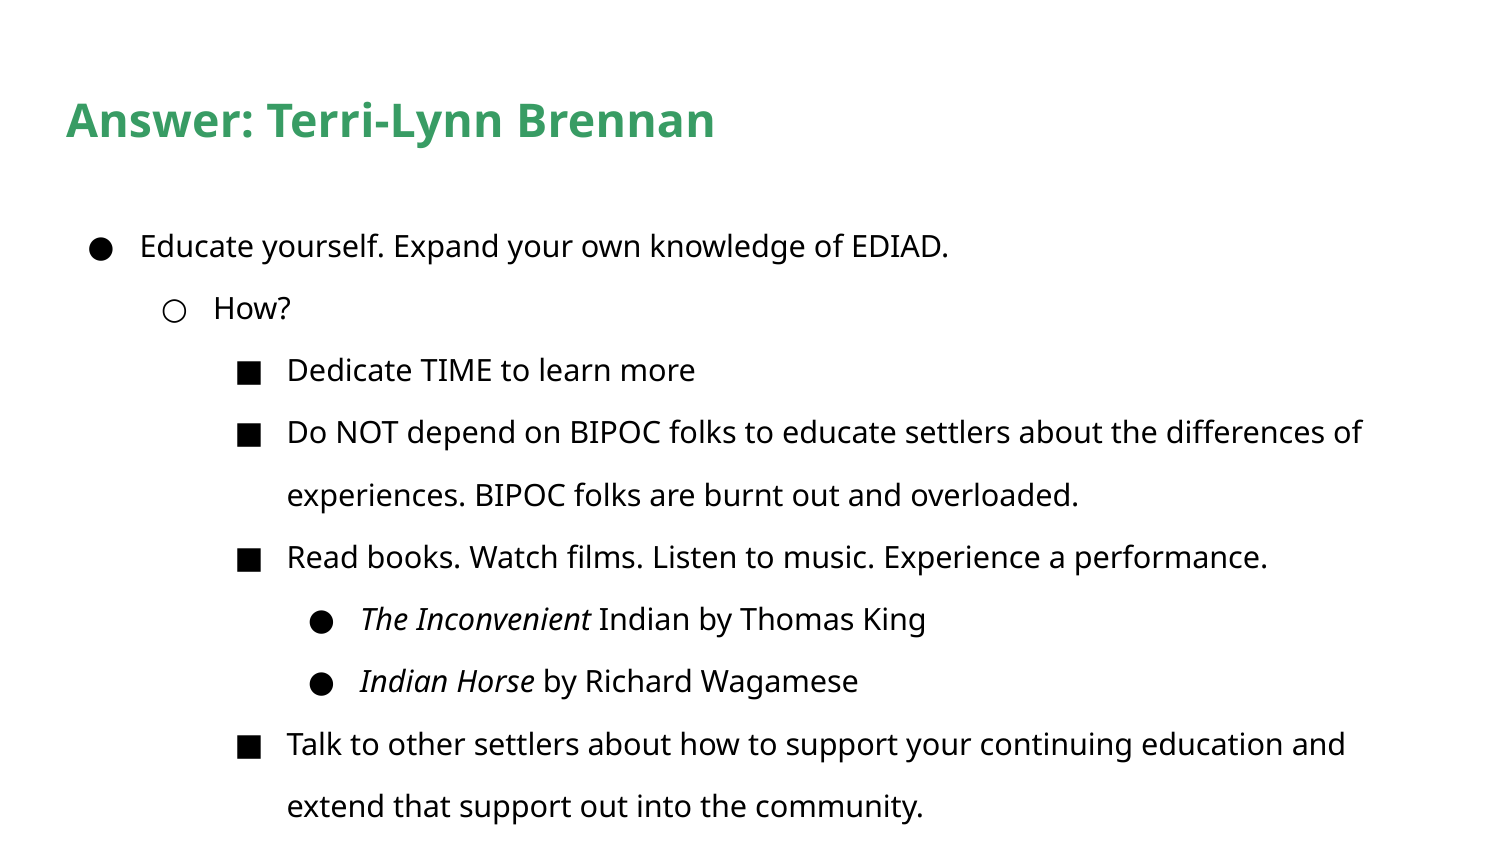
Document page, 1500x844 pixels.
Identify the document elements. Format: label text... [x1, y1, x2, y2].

list Educate yourself. Expand your own knowledge of EDIAD. How? Dedicate TIME to learn more Do NOT depend on BIPOC folks to educate settlers about the differences of experiences. BIPOC folks are burnt out and overloaded. Read books. Watch films. Listen to music. Experience a performance. The Inconvenient Indian by Thomas King Indian Horse by Richard Wagamese Talk to other settlers about how to support your continuing education and extend that support out into the community. [51, 189, 1427, 844]
title Answer: Terri-Lynn Brennan [51, 72, 1449, 167]
